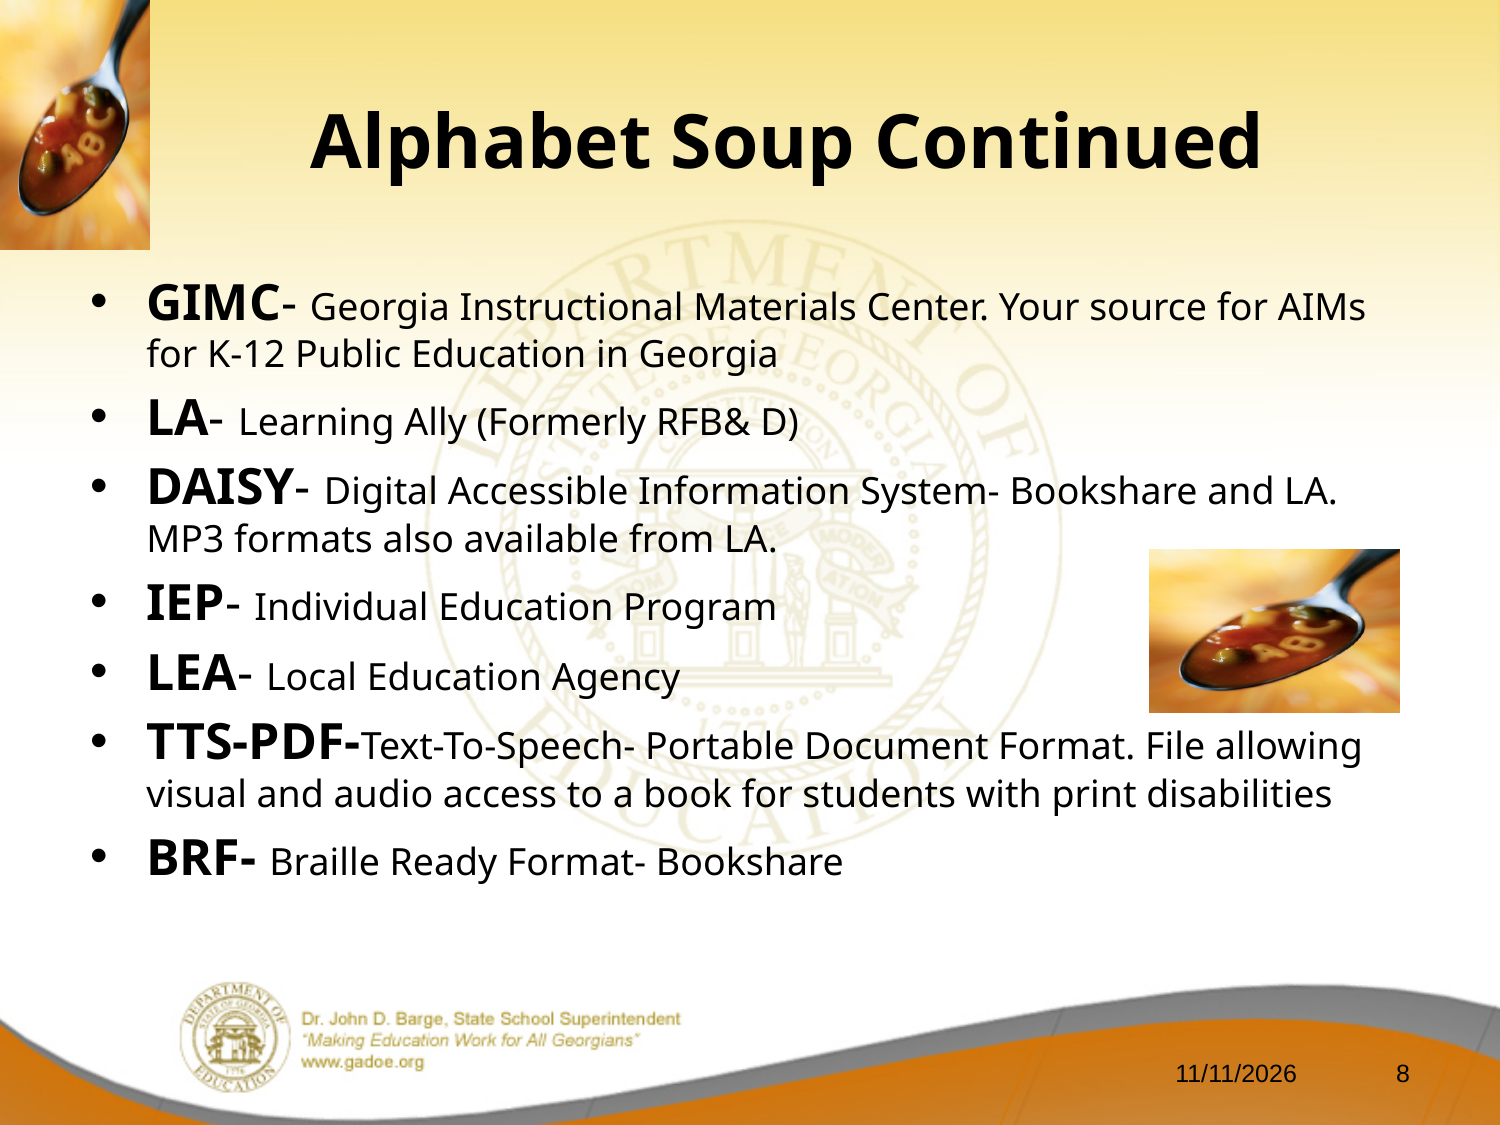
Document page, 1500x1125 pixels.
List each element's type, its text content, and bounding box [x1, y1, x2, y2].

title Alphabet Soup Continued [154, 45, 1500, 233]
list GIMC- Georgia Instructional Materials Center. Your source for AIMs for K-12 Public Education in Georgia LA- Learning Ally (Formerly RFB& D) DAISY- Digital Accessible Information System- Bookshare and LA. MP3 formats also available from LA. IEP- Individual Education Program LEA- Local Education Agency TTS-PDF-Text-To-Speech- Portable Document Format. File allowing visual and audio access to a book for students with print disabilities BRF- Braille Ready Format- Bookshare [75, 262, 1425, 1005]
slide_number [1137, 1042, 1313, 1103]
slide_number 8 [1325, 1042, 1425, 1103]
picture [0, 0, 1500, 1125]
